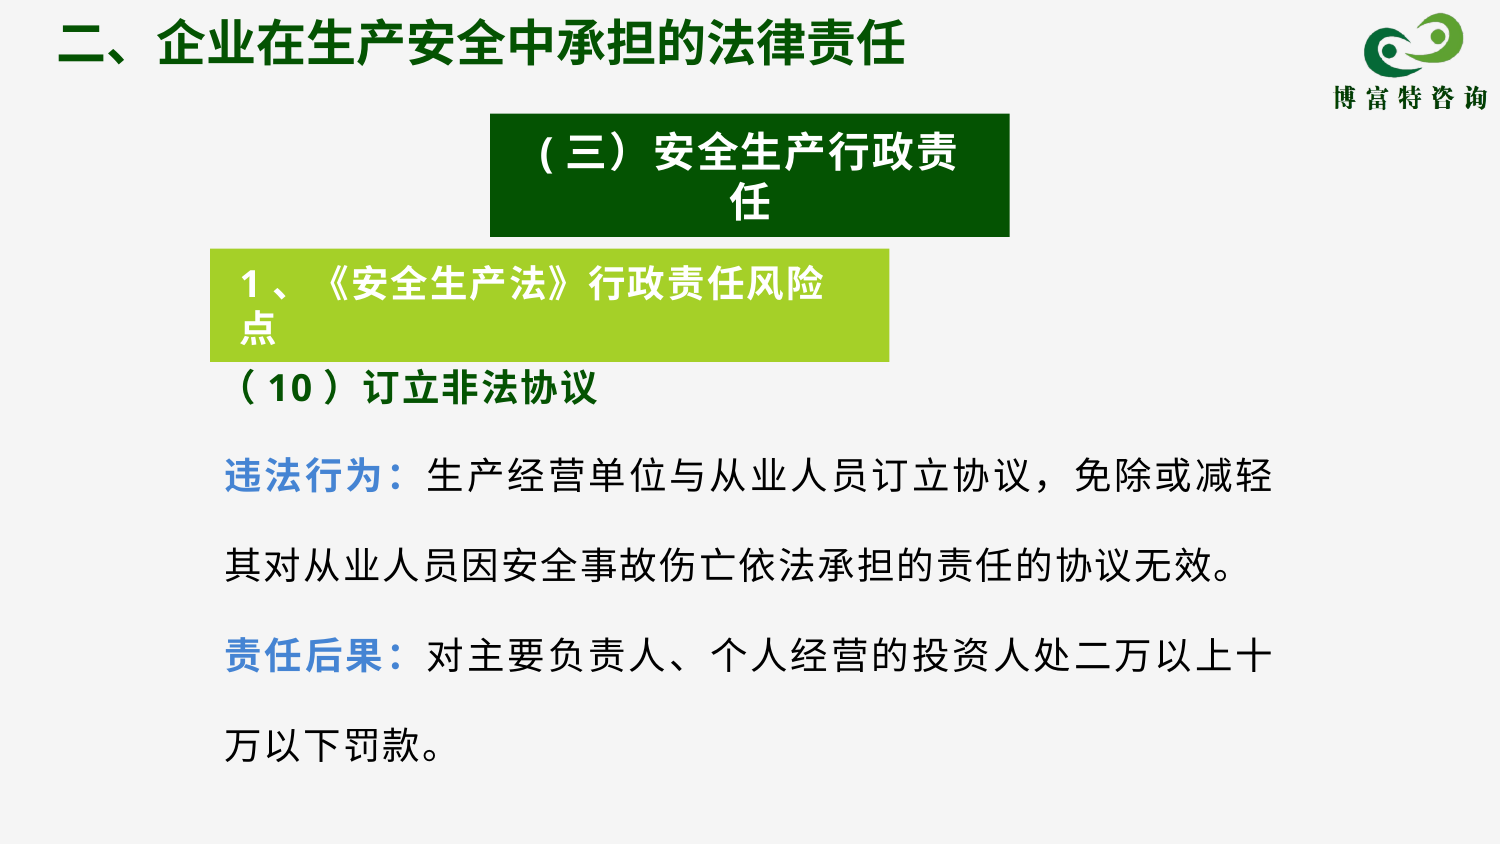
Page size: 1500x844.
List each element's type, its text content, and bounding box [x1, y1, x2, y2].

text_box (三）安全生产行政责任 [490, 113, 1010, 237]
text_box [209, 270, 1290, 779]
text_box 二、企业在生产安全中承担的法律责任 [41, 4, 922, 79]
picture [1314, 12, 1500, 113]
